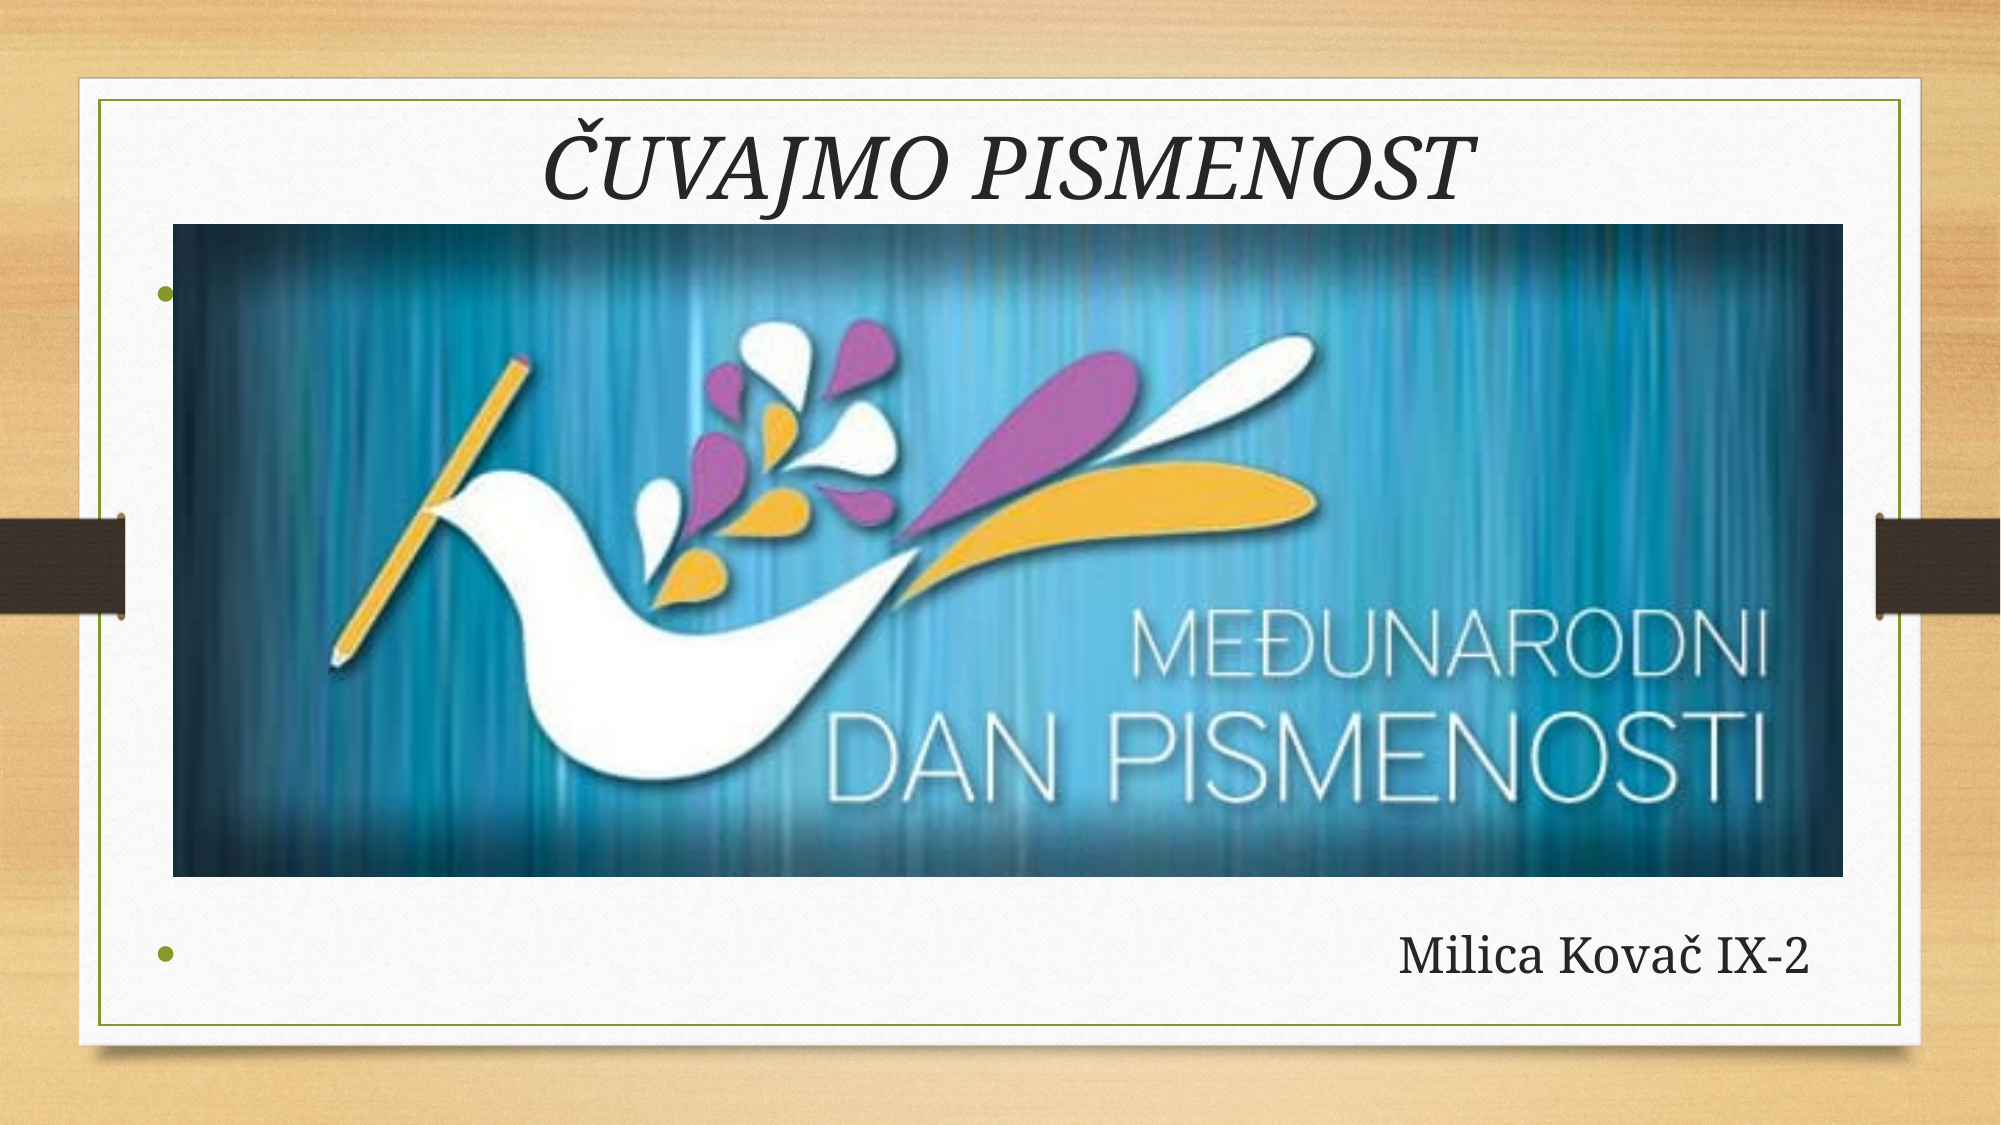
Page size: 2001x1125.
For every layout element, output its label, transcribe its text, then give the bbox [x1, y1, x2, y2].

list . Milica Kovač IX-2 [140, 256, 1875, 1004]
picture [0, 0, 2001, 1125]
title ČUVAJMO PISMENOST [140, 104, 1875, 225]
